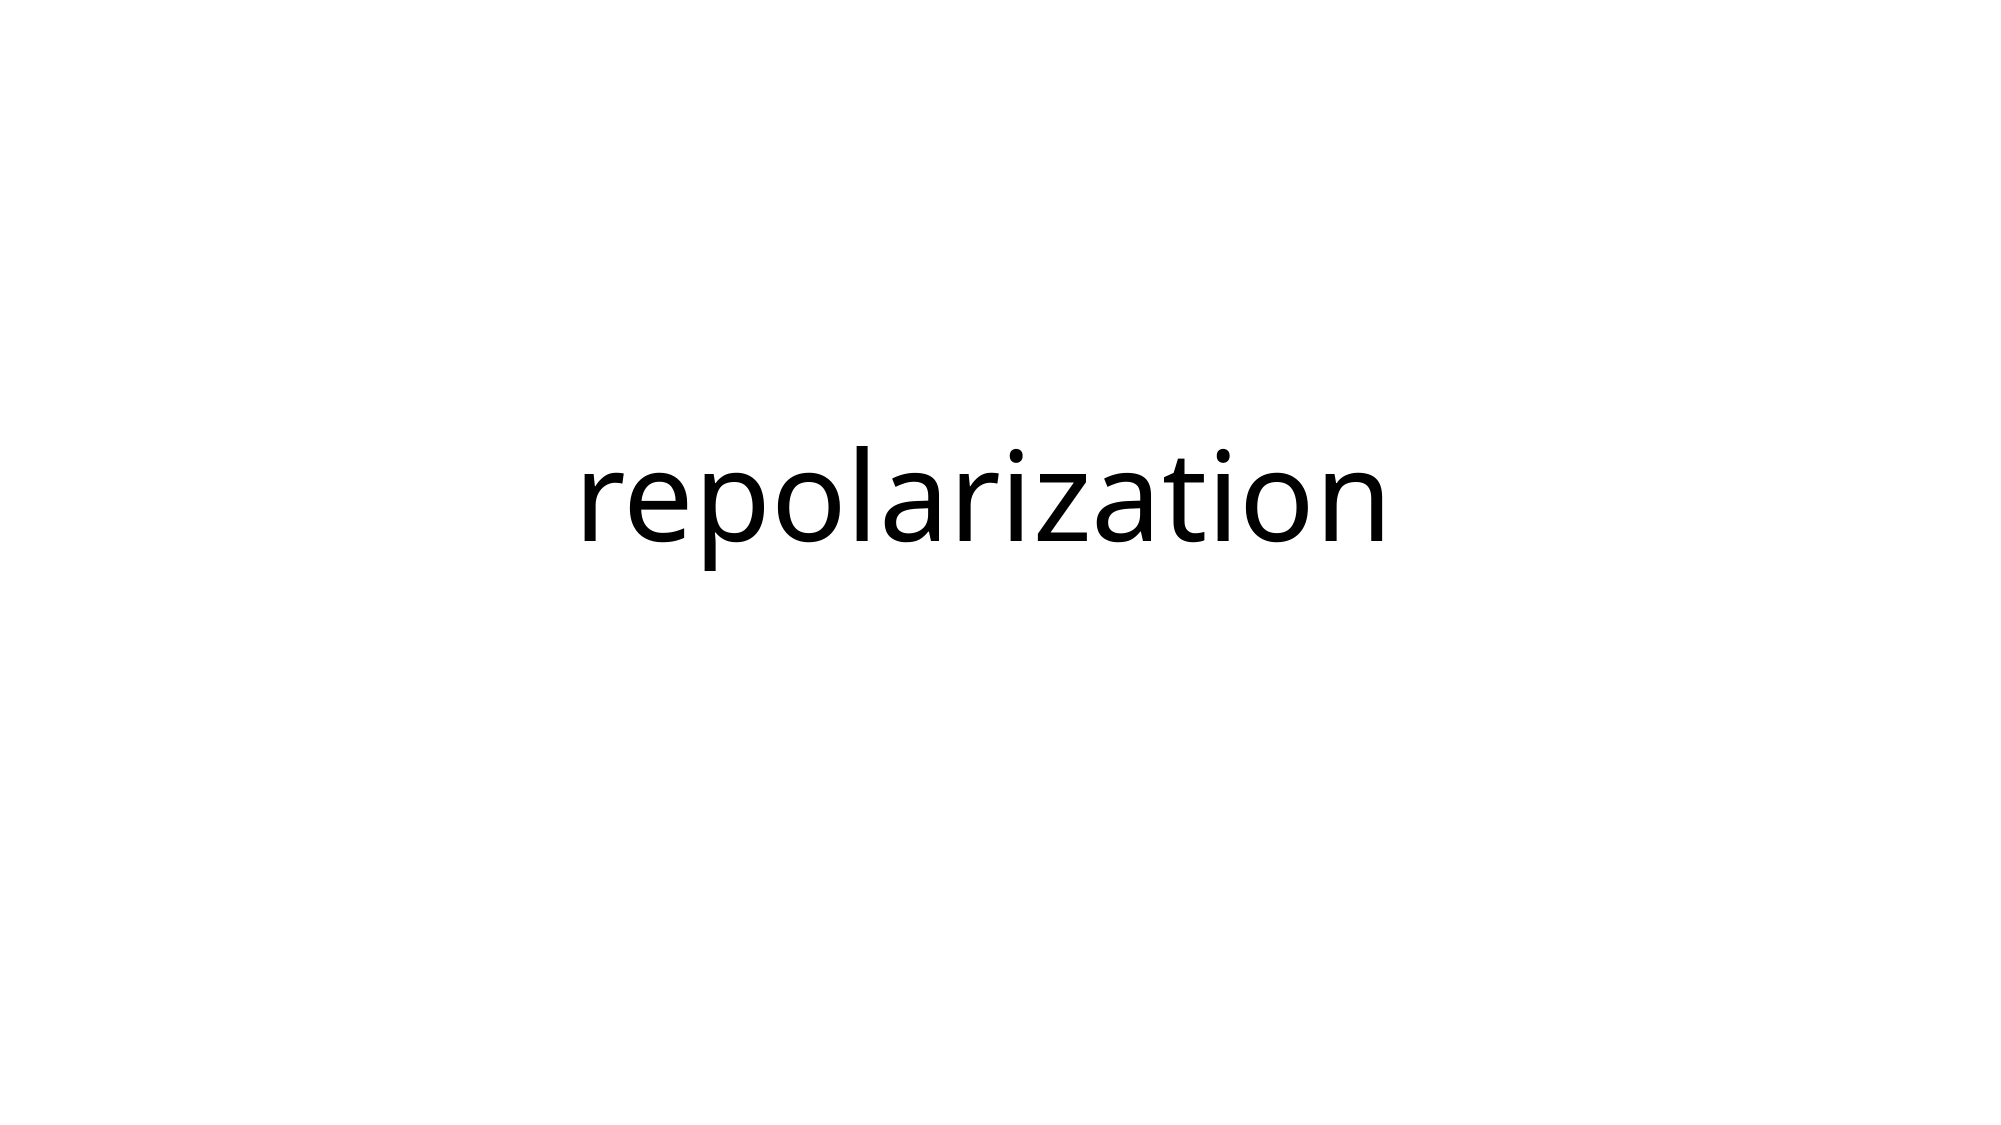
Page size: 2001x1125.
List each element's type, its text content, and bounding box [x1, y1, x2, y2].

title repolarization [249, 184, 1750, 576]
